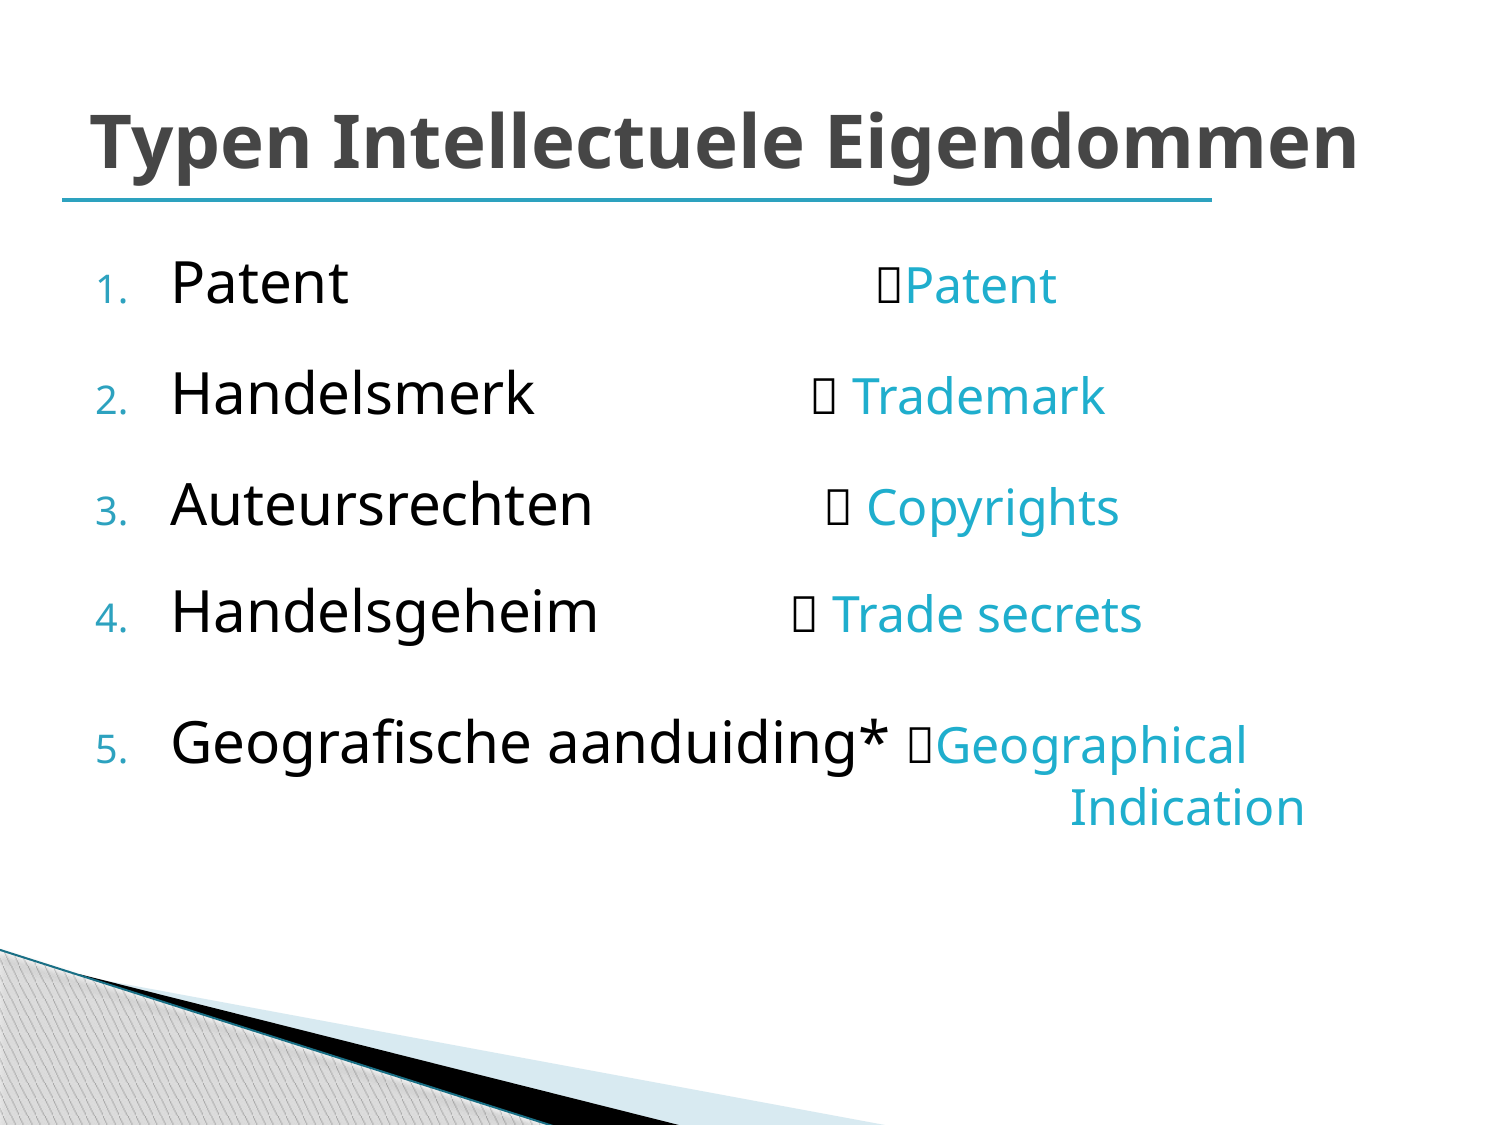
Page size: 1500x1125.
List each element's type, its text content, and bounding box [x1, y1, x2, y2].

list Patent Patent Handelsmerk  Trademark Auteursrechten  Copyrights Handelsgeheim  Trade secrets Geografische aanduiding* Geographical Indication [62, 237, 1450, 980]
title Typen Intellectuele Eigendommen [75, 45, 1425, 233]
